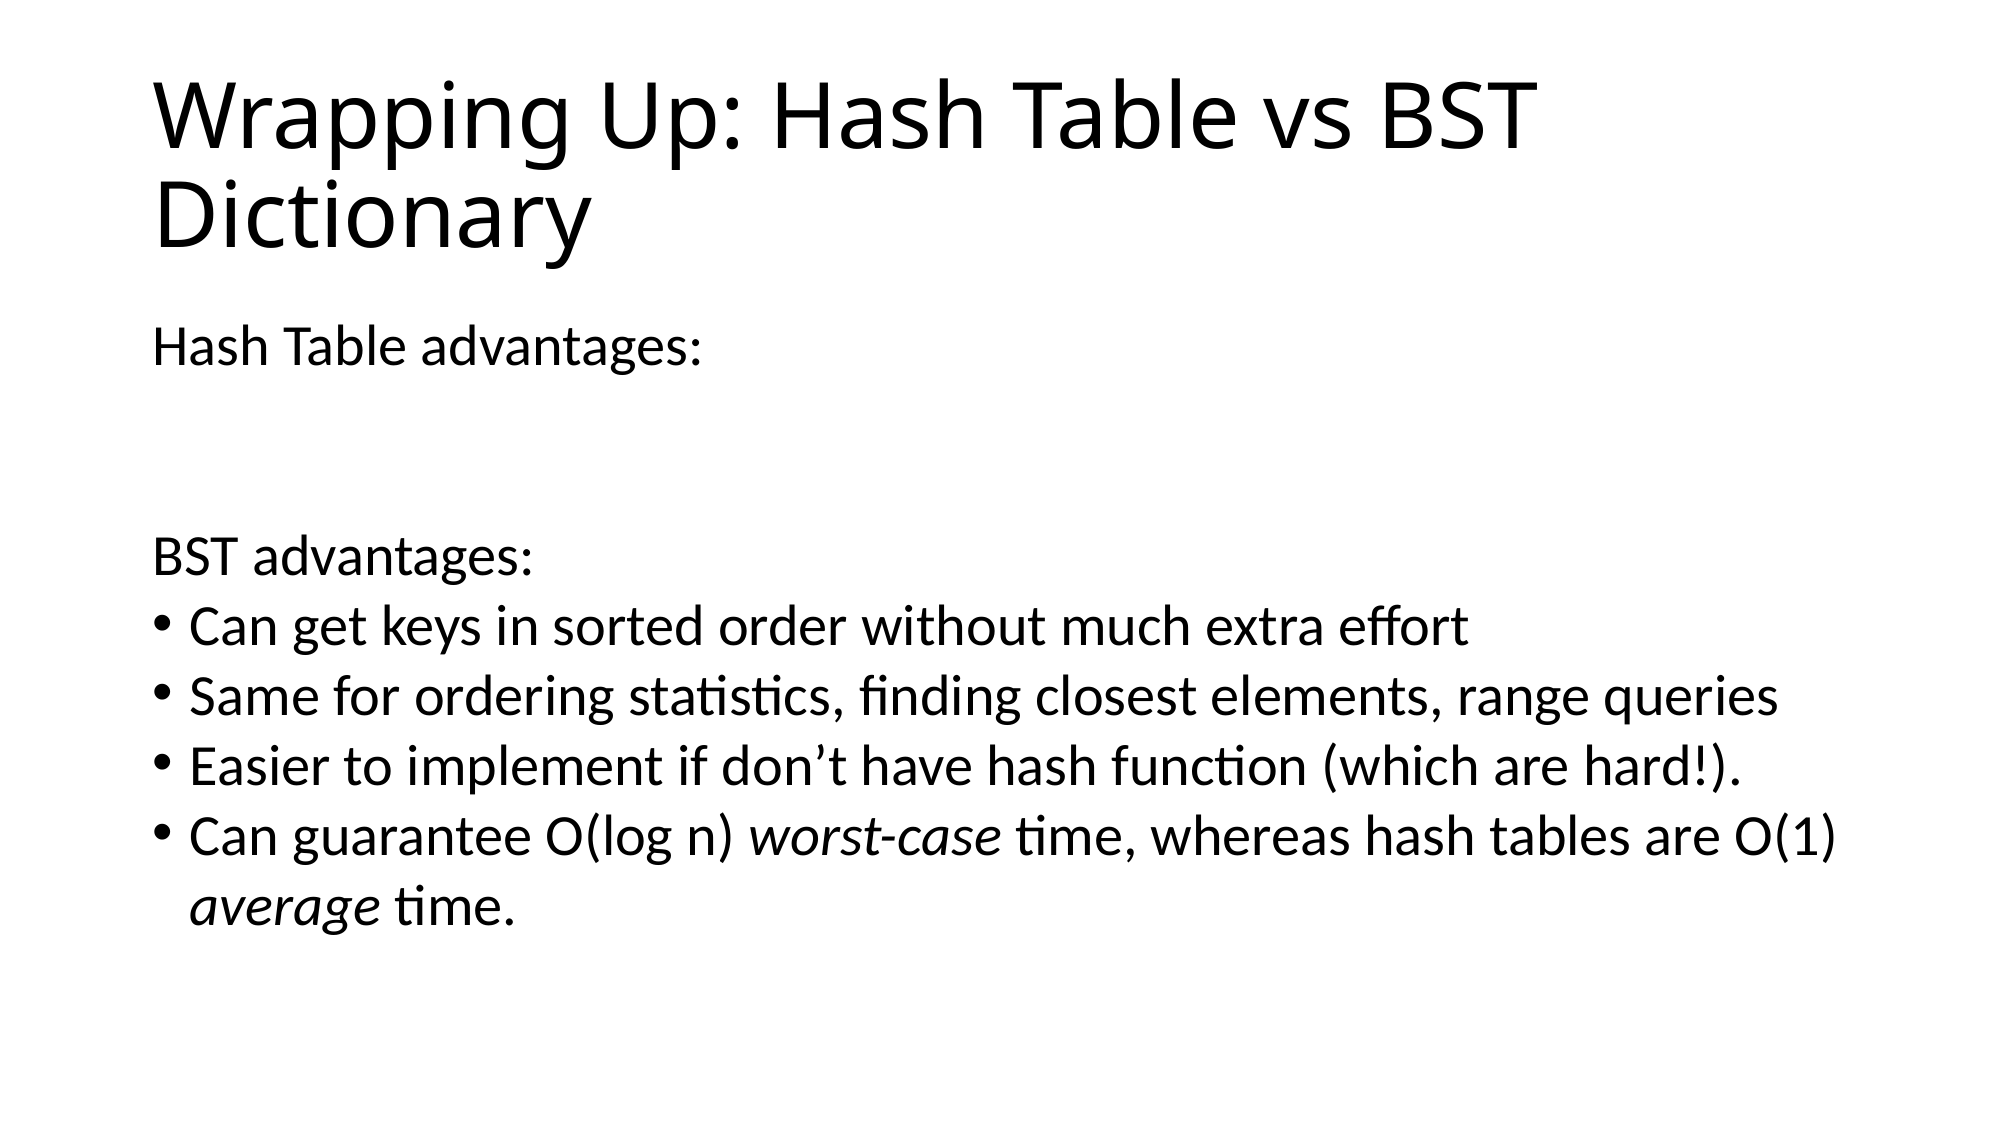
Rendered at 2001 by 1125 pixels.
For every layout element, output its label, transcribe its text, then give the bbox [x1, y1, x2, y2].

title Wrapping Up: Hash Table vs BST Dictionary [137, 59, 1863, 278]
list Hash Table advantages: BST advantages: Can get keys in sorted order without much extra effort Same for ordering statistics, finding closest elements, range queries Easier to implement if don’t have hash function (which are hard!). Can guarantee O(log n) worst-case time, whereas hash tables are O(1) average time. [137, 299, 1863, 1014]
